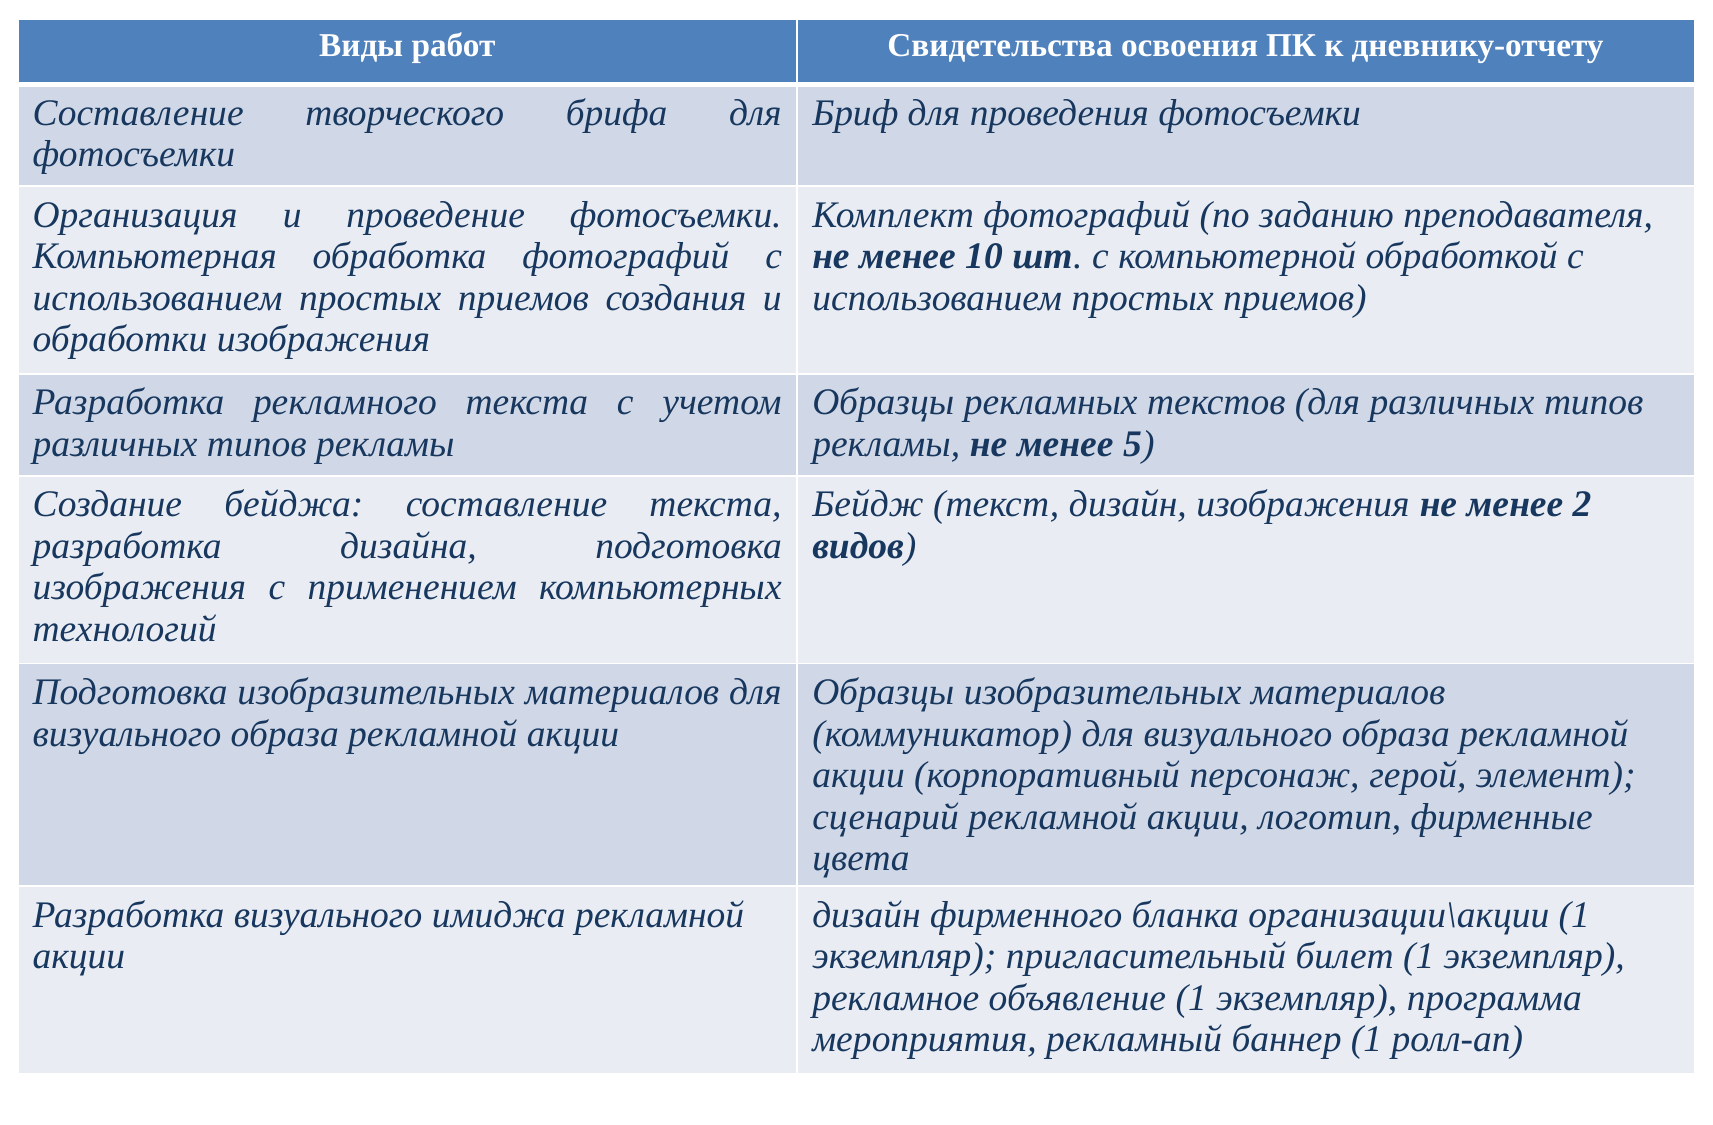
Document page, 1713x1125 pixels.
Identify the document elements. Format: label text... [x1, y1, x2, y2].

table_cell Создание бейджа: составление текста, разработка дизайна, подготовка изображения с применением компьютерных технологий [19, 477, 796, 663]
table_cell Образцы изобразительных материалов (коммуникатор) для визуального образа рекламной акции (корпоративный персонаж, герой, элемент); сценарий рекламной акции, логотип, фирменные цвета [798, 664, 1694, 885]
table_cell Разработка визуального имиджа рекламной акции [19, 887, 796, 1073]
table_cell Бриф для проведения фотосъемки [798, 87, 1694, 185]
table_cell Подготовка изобразительных материалов для визуального образа рекламной акции [19, 664, 796, 885]
table_cell Образцы рекламных текстов (для различных типов рекламы, не менее 5) [798, 375, 1694, 475]
table_cell Разработка рекламного текста с учетом различных типов рекламы [19, 375, 796, 475]
table_header Виды работ [19, 20, 796, 82]
table_cell Комплект фотографий (по заданию преподавателя, не менее 10 шт. с компьютерной обработкой с использованием простых приемов) [798, 187, 1694, 373]
table_cell Составление творческого брифа для фотосъемки [19, 87, 796, 185]
table_cell Организация и проведение фотосъемки. Компьютерная обработка фотографий с использованием простых приемов создания и обработки изображения [19, 187, 796, 373]
table_header Свидетельства освоения ПК к дневнику-отчету [798, 20, 1694, 82]
table_cell Бейдж (текст, дизайн, изображения не менее 2 видов) [798, 477, 1694, 663]
table_cell дизайн фирменного бланка организации\акции (1 экземпляр); пригласительный билет (1 экземпляр), рекламное объявление (1 экземпляр), программа мероприятия, рекламный баннер (1 ролл-ап) [798, 887, 1694, 1073]
